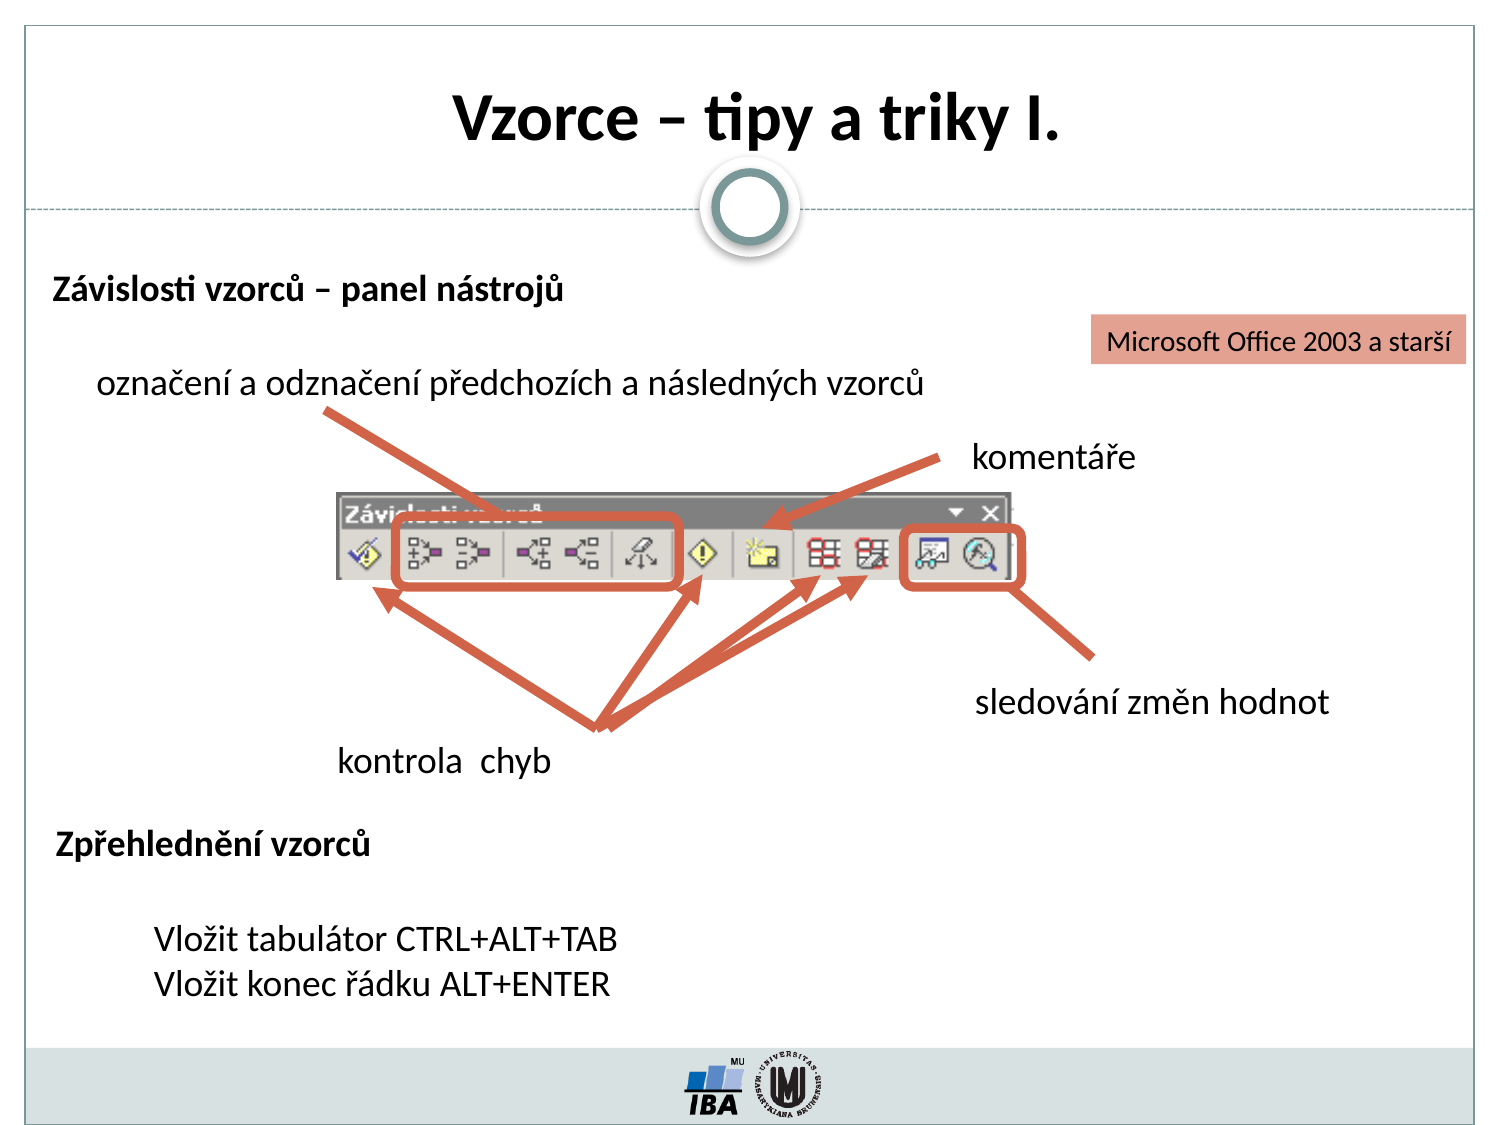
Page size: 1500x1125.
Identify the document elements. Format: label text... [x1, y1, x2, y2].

title Vzorce – tipy a triky I. [49, 37, 1450, 163]
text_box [336, 492, 1014, 581]
text_box označení a odznačení předchozích a následných vzorců [81, 350, 941, 411]
text_box Zpřehlednění vzorců [41, 811, 1474, 872]
picture [755, 1051, 821, 1118]
text_box [1017, 532, 1022, 586]
text_box sledování změn hodnot [960, 669, 1346, 730]
text_box kontrola chyb [322, 728, 567, 789]
text_box Vložit tabulátor CTRL+ALT+TAB Vložit konec řádku ALT+ENTER [138, 906, 634, 1011]
text_box komentáře [957, 424, 1152, 485]
text_box [373, 590, 596, 729]
picture [684, 1058, 744, 1115]
text_box Závislosti vzorců – panel nástrojů [37, 256, 1471, 316]
text_box Microsoft Office 2003 a starší [1091, 314, 1467, 365]
